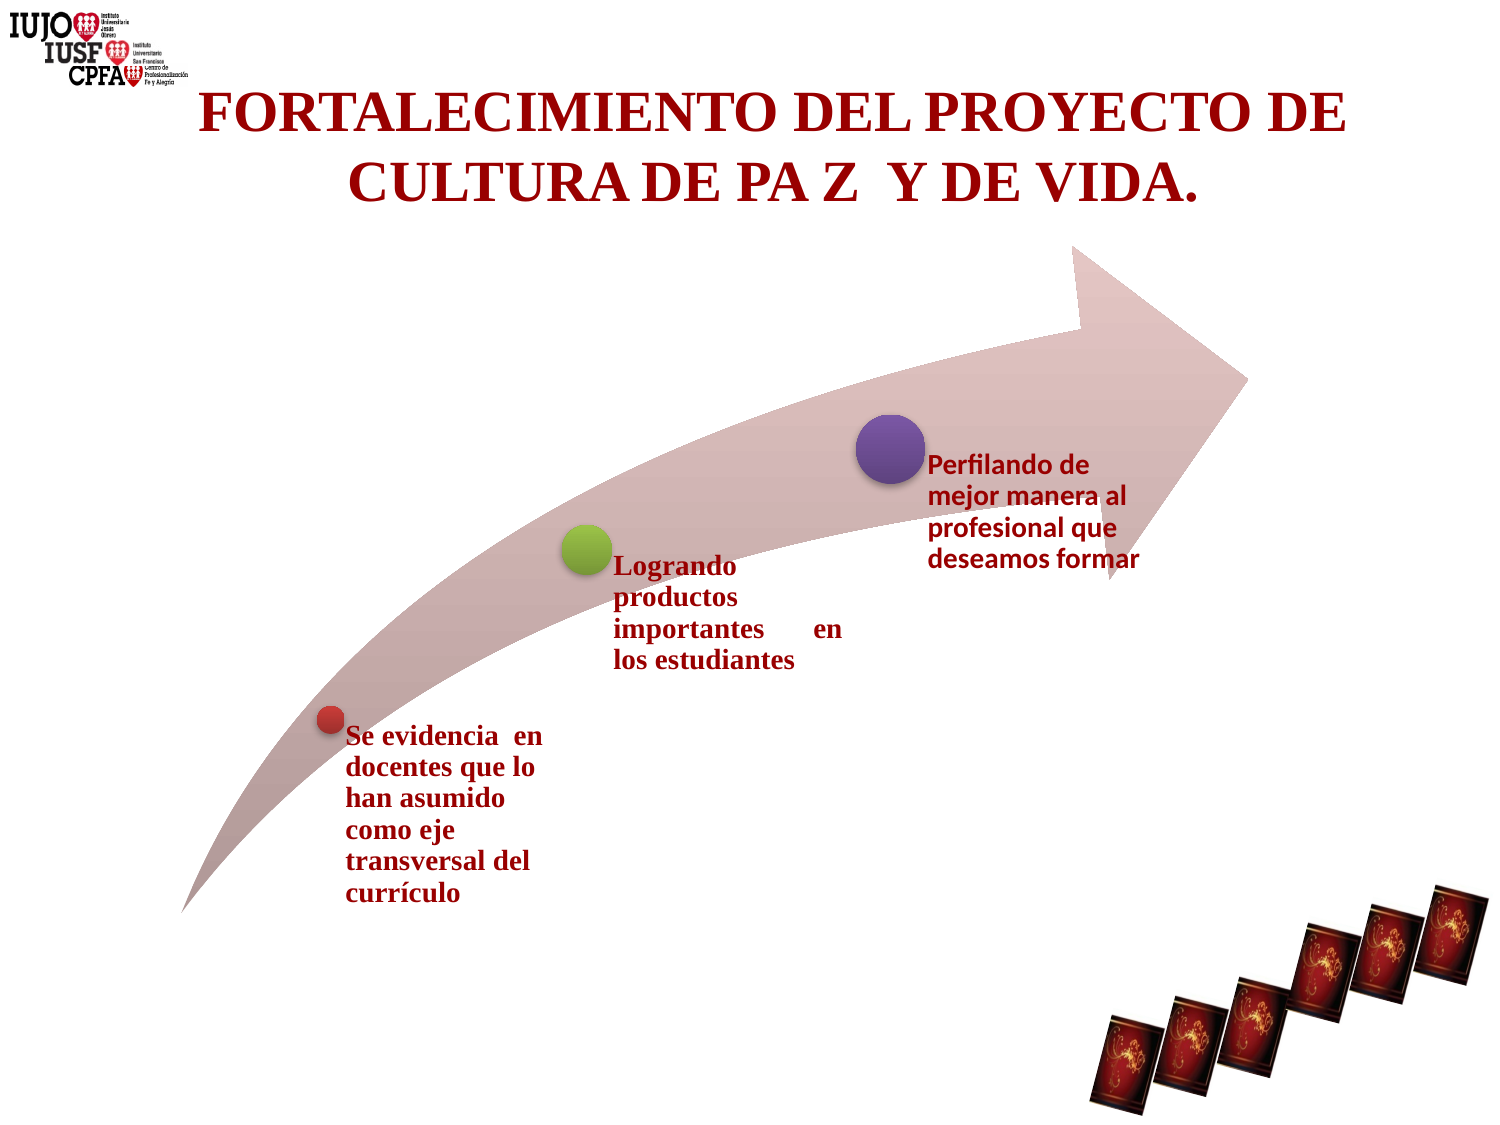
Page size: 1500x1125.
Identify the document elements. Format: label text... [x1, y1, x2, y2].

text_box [1232, 921, 1350, 1125]
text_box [0, 245, 1430, 913]
picture [1089, 989, 1232, 1117]
text_box FORTALECIMIENTO DEL PROYECTO DE CULTURA DE PA Z Y DE VIDA. [117, 66, 1430, 221]
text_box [10, 11, 188, 87]
picture [1350, 878, 1493, 1006]
